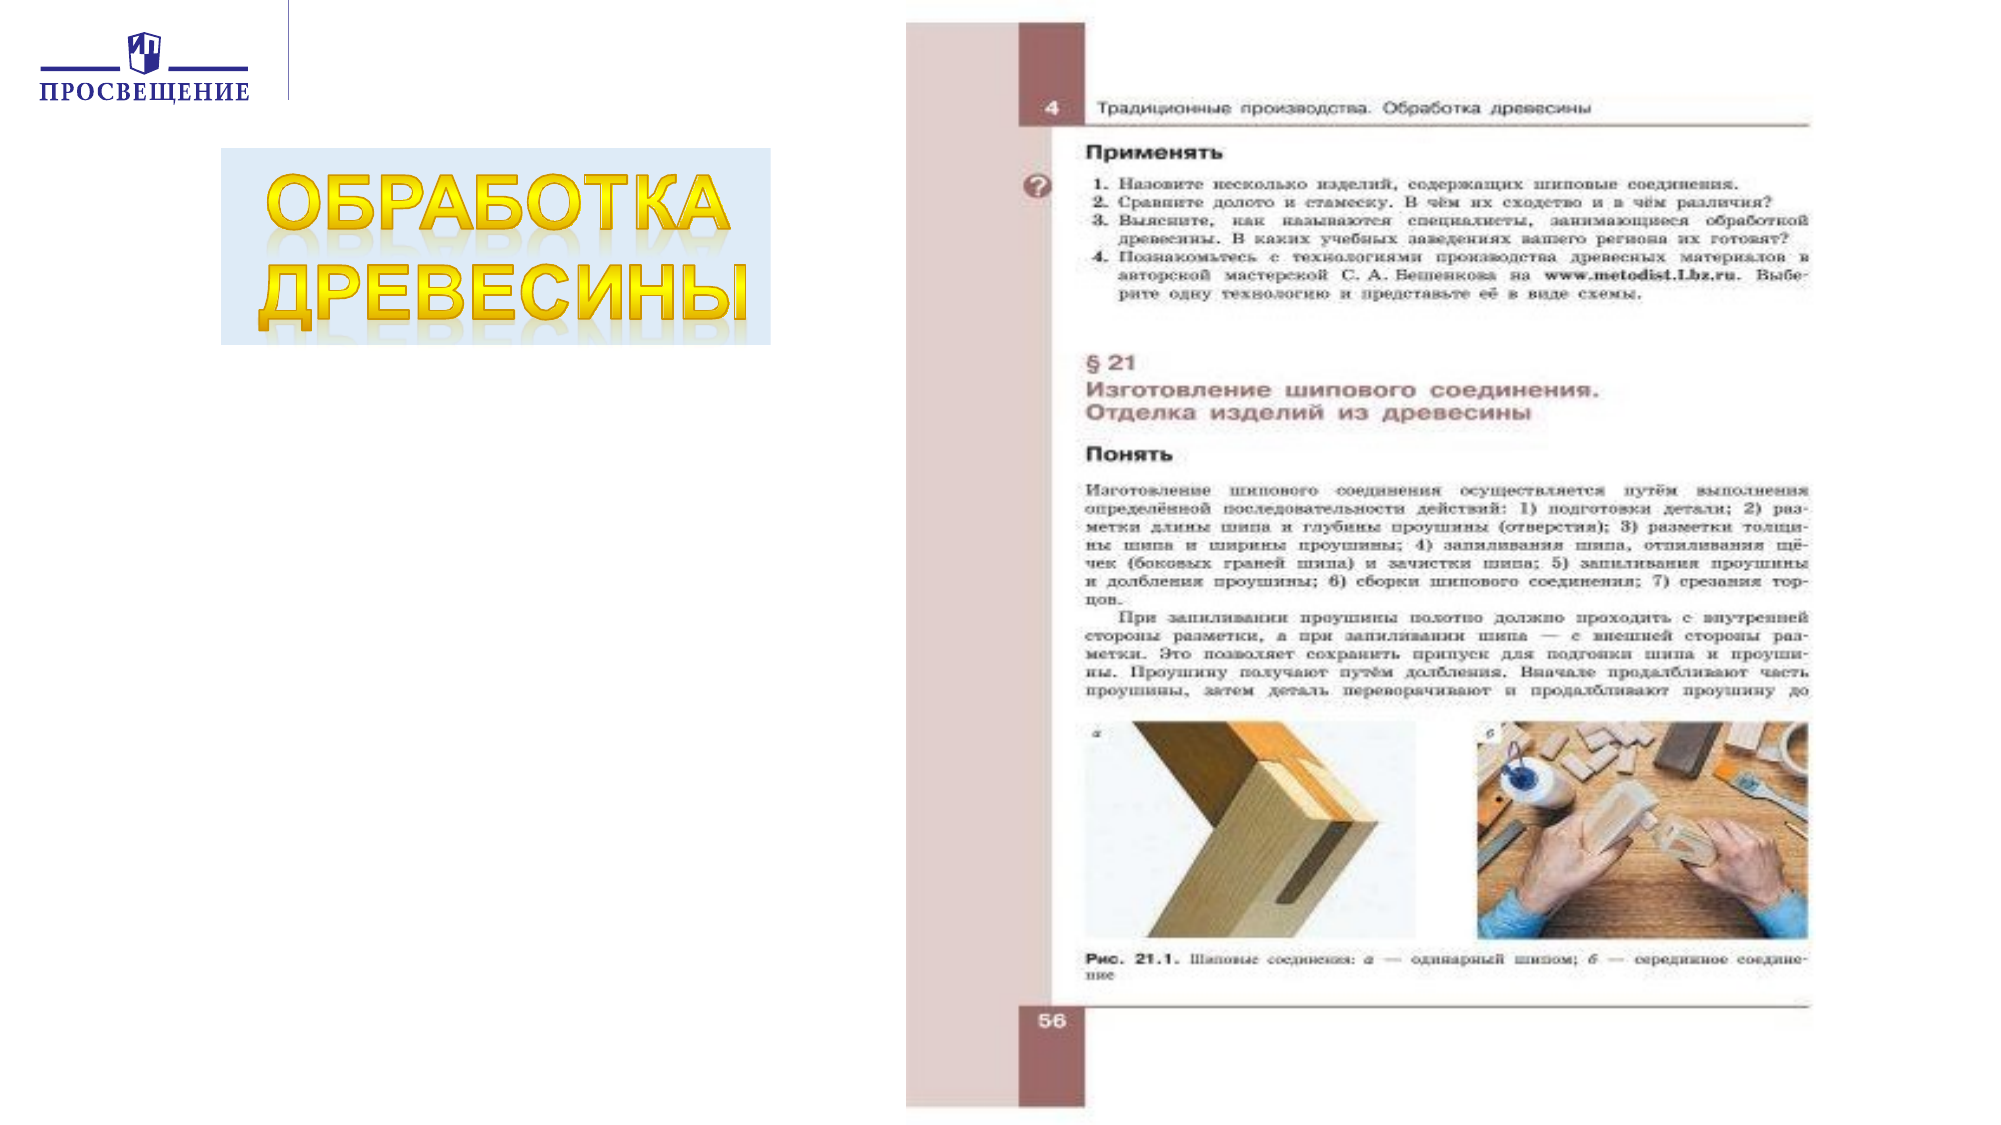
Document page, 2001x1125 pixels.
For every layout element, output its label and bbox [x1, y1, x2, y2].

picture [906, 0, 1816, 1125]
text_box [210, 148, 799, 393]
